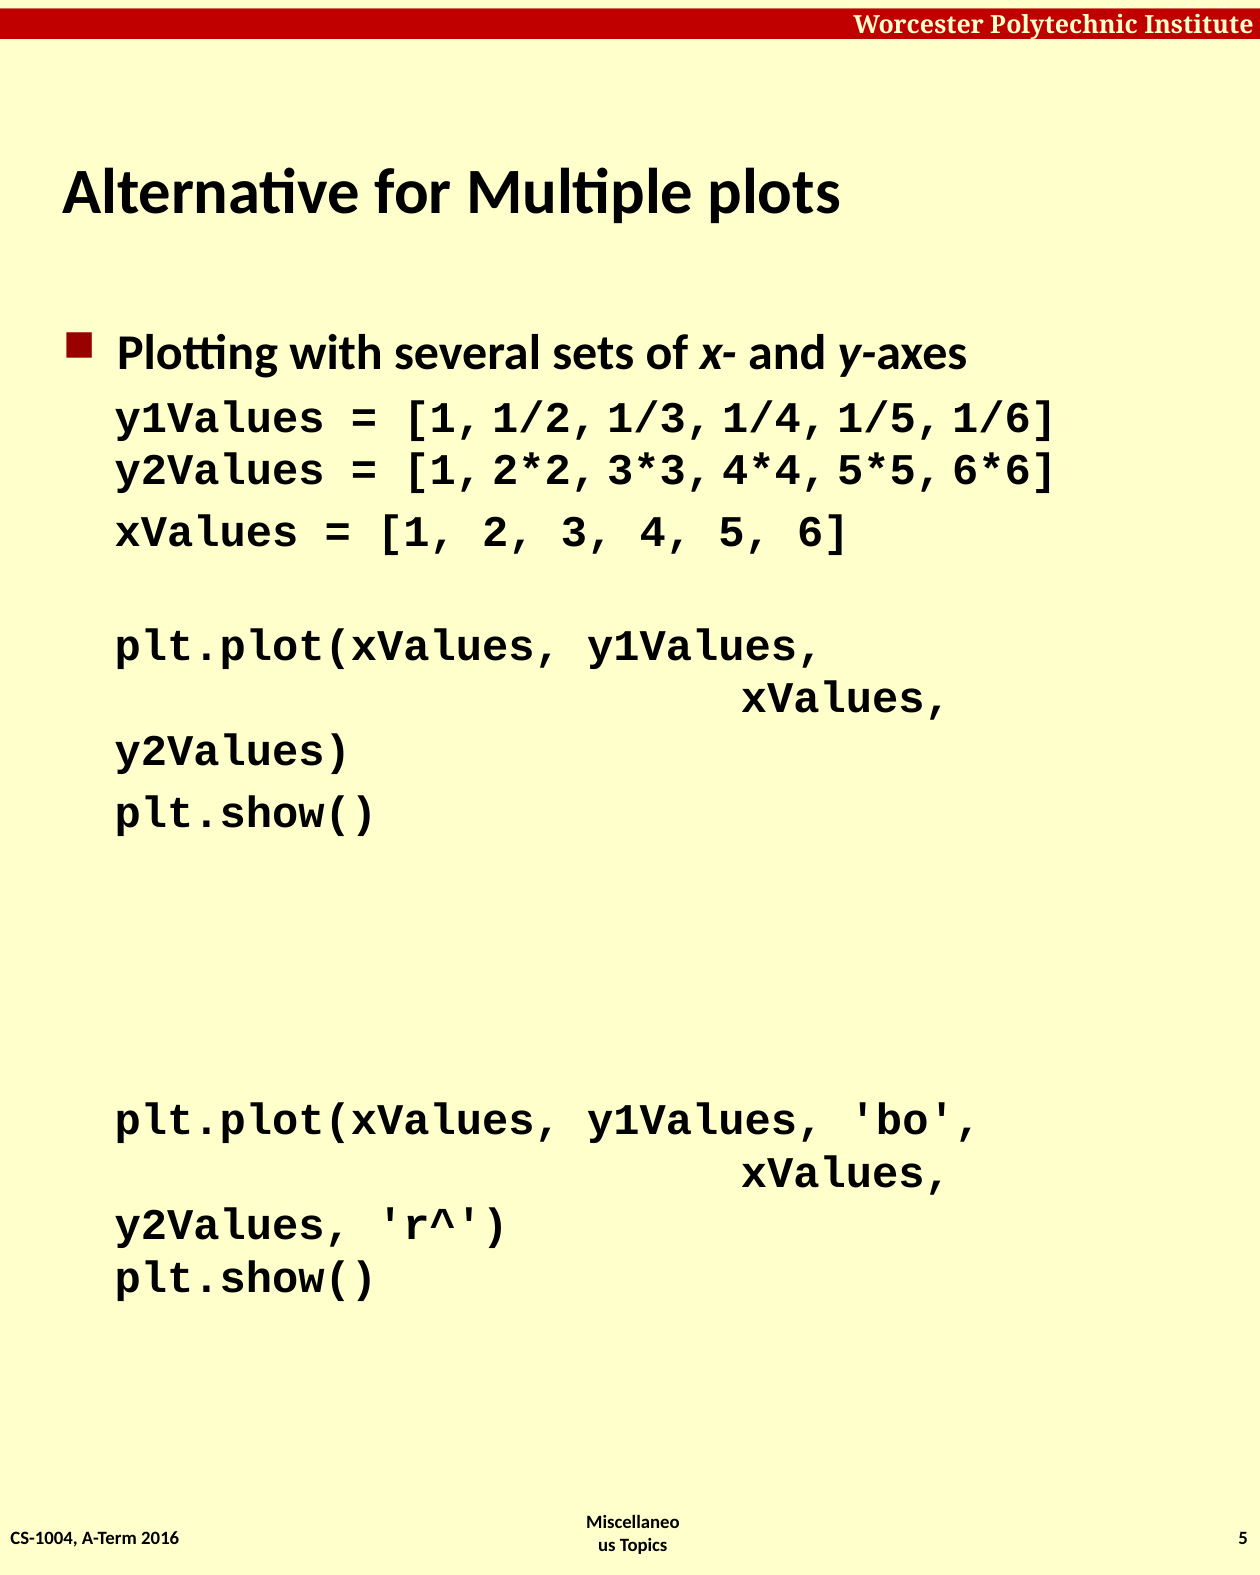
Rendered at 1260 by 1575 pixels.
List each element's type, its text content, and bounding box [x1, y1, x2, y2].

title Alternative for Multiple plots [48, 99, 1096, 276]
slide_number CS-1004, A-Term 2016 [10, 1525, 184, 1549]
list Plotting with several sets of x- and y-axes y1Values = [1, 1/2, 1/3, 1/4, 1/5, 1/6] y2Values = [1, 2*2, 3*3, 4*4, 5*5, 6*6] xValues = [1, 2, 3, 4, 5, 6] plt.plot(xValues, y1Values, xValues, y2Values) plt.show() plt.plot(xValues, y1Values, 'bo', xValues, y2Values, 'r^') plt.show() [54, 312, 1143, 1455]
footer Miscellaneous Topics [577, 1531, 683, 1555]
slide_number 5 [1225, 1525, 1248, 1549]
